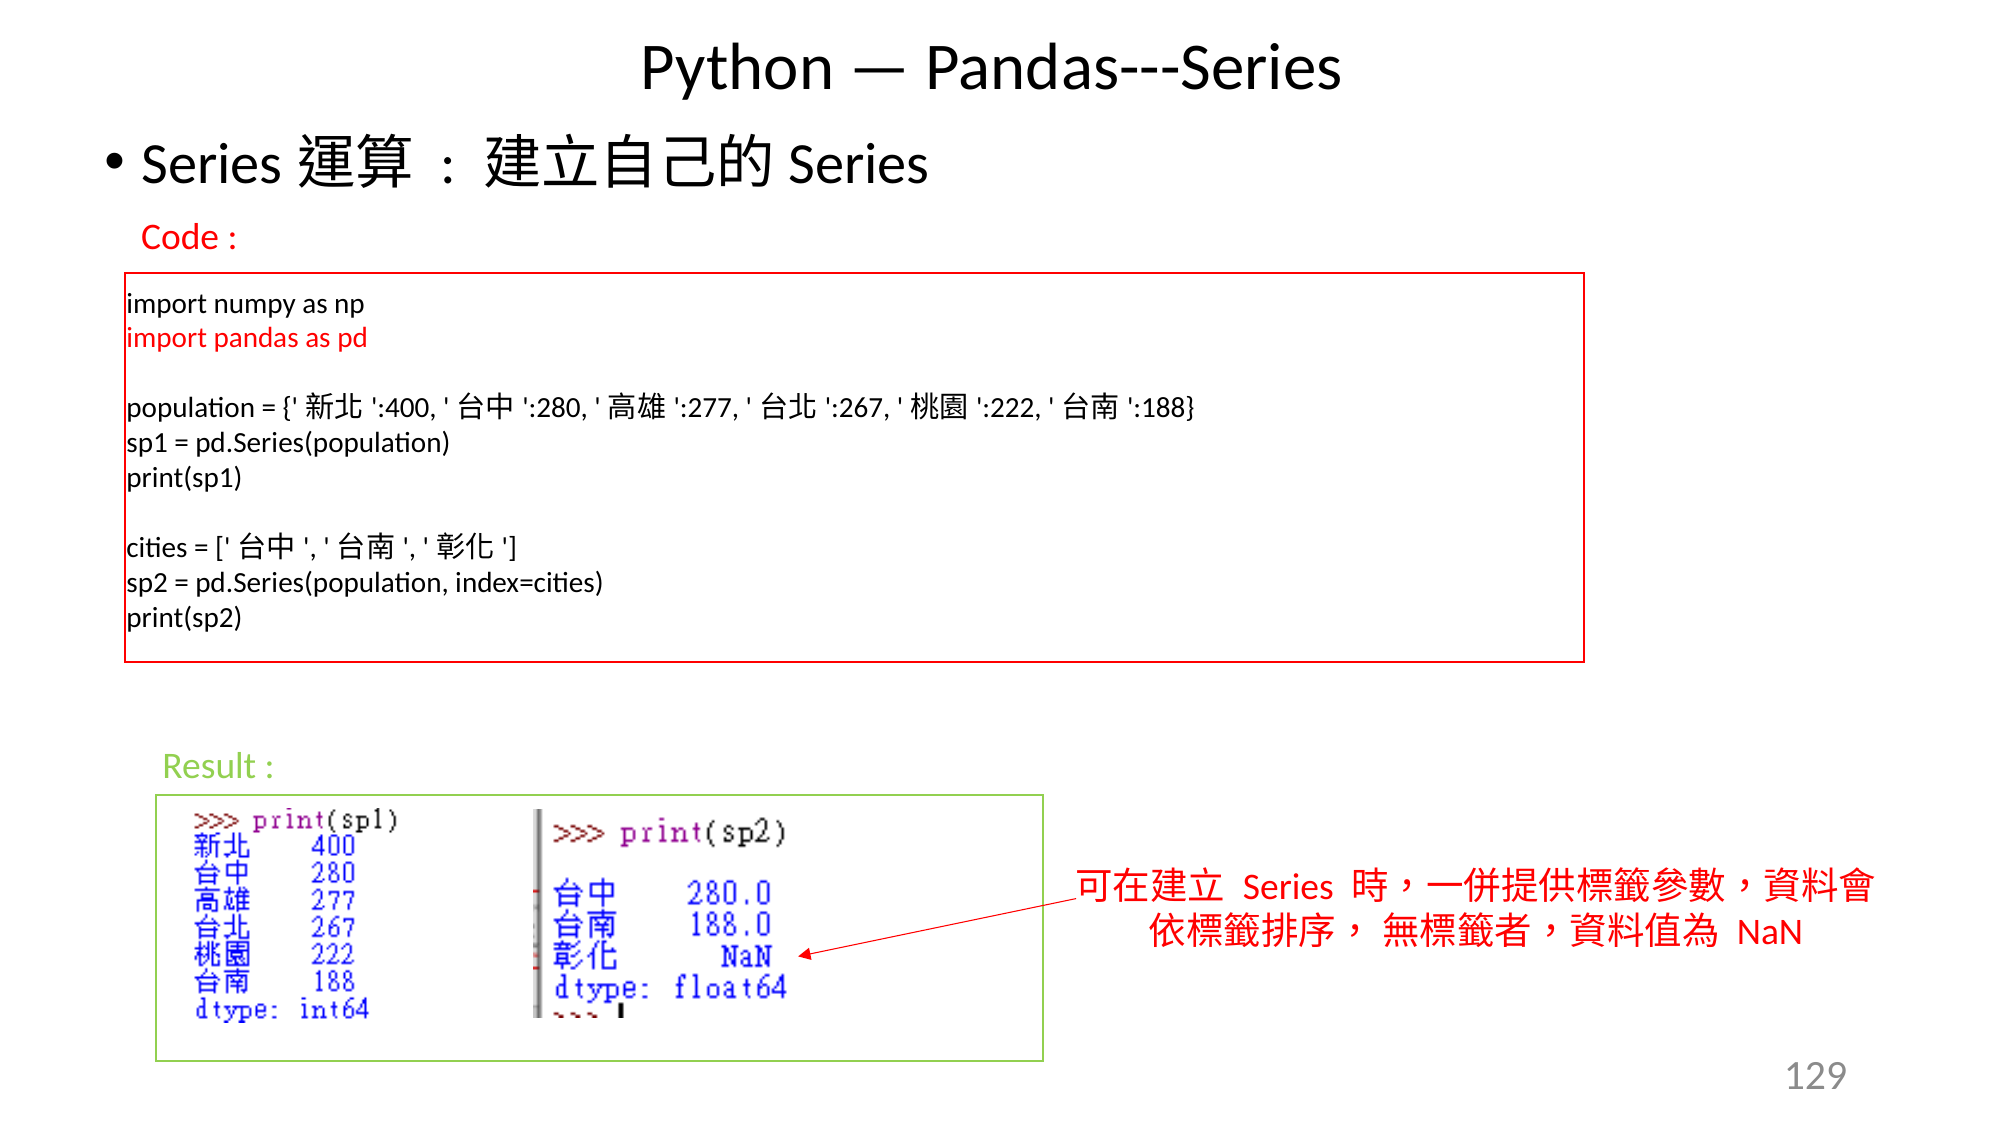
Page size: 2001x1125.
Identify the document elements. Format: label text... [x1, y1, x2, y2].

text_box Python — Pandas---Series [137, 23, 1863, 112]
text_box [147, 734, 1044, 1062]
slide_number 129 [1412, 1042, 1863, 1103]
list Series運算 : 建立自己的Series [89, 125, 1863, 1084]
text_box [798, 898, 1077, 957]
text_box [125, 204, 1584, 662]
text_box 可在建立 Series 時，一併提供標籤參數，資料會 依標籤排序， 無標籤者，資料值為 NaN [1060, 855, 1892, 1005]
